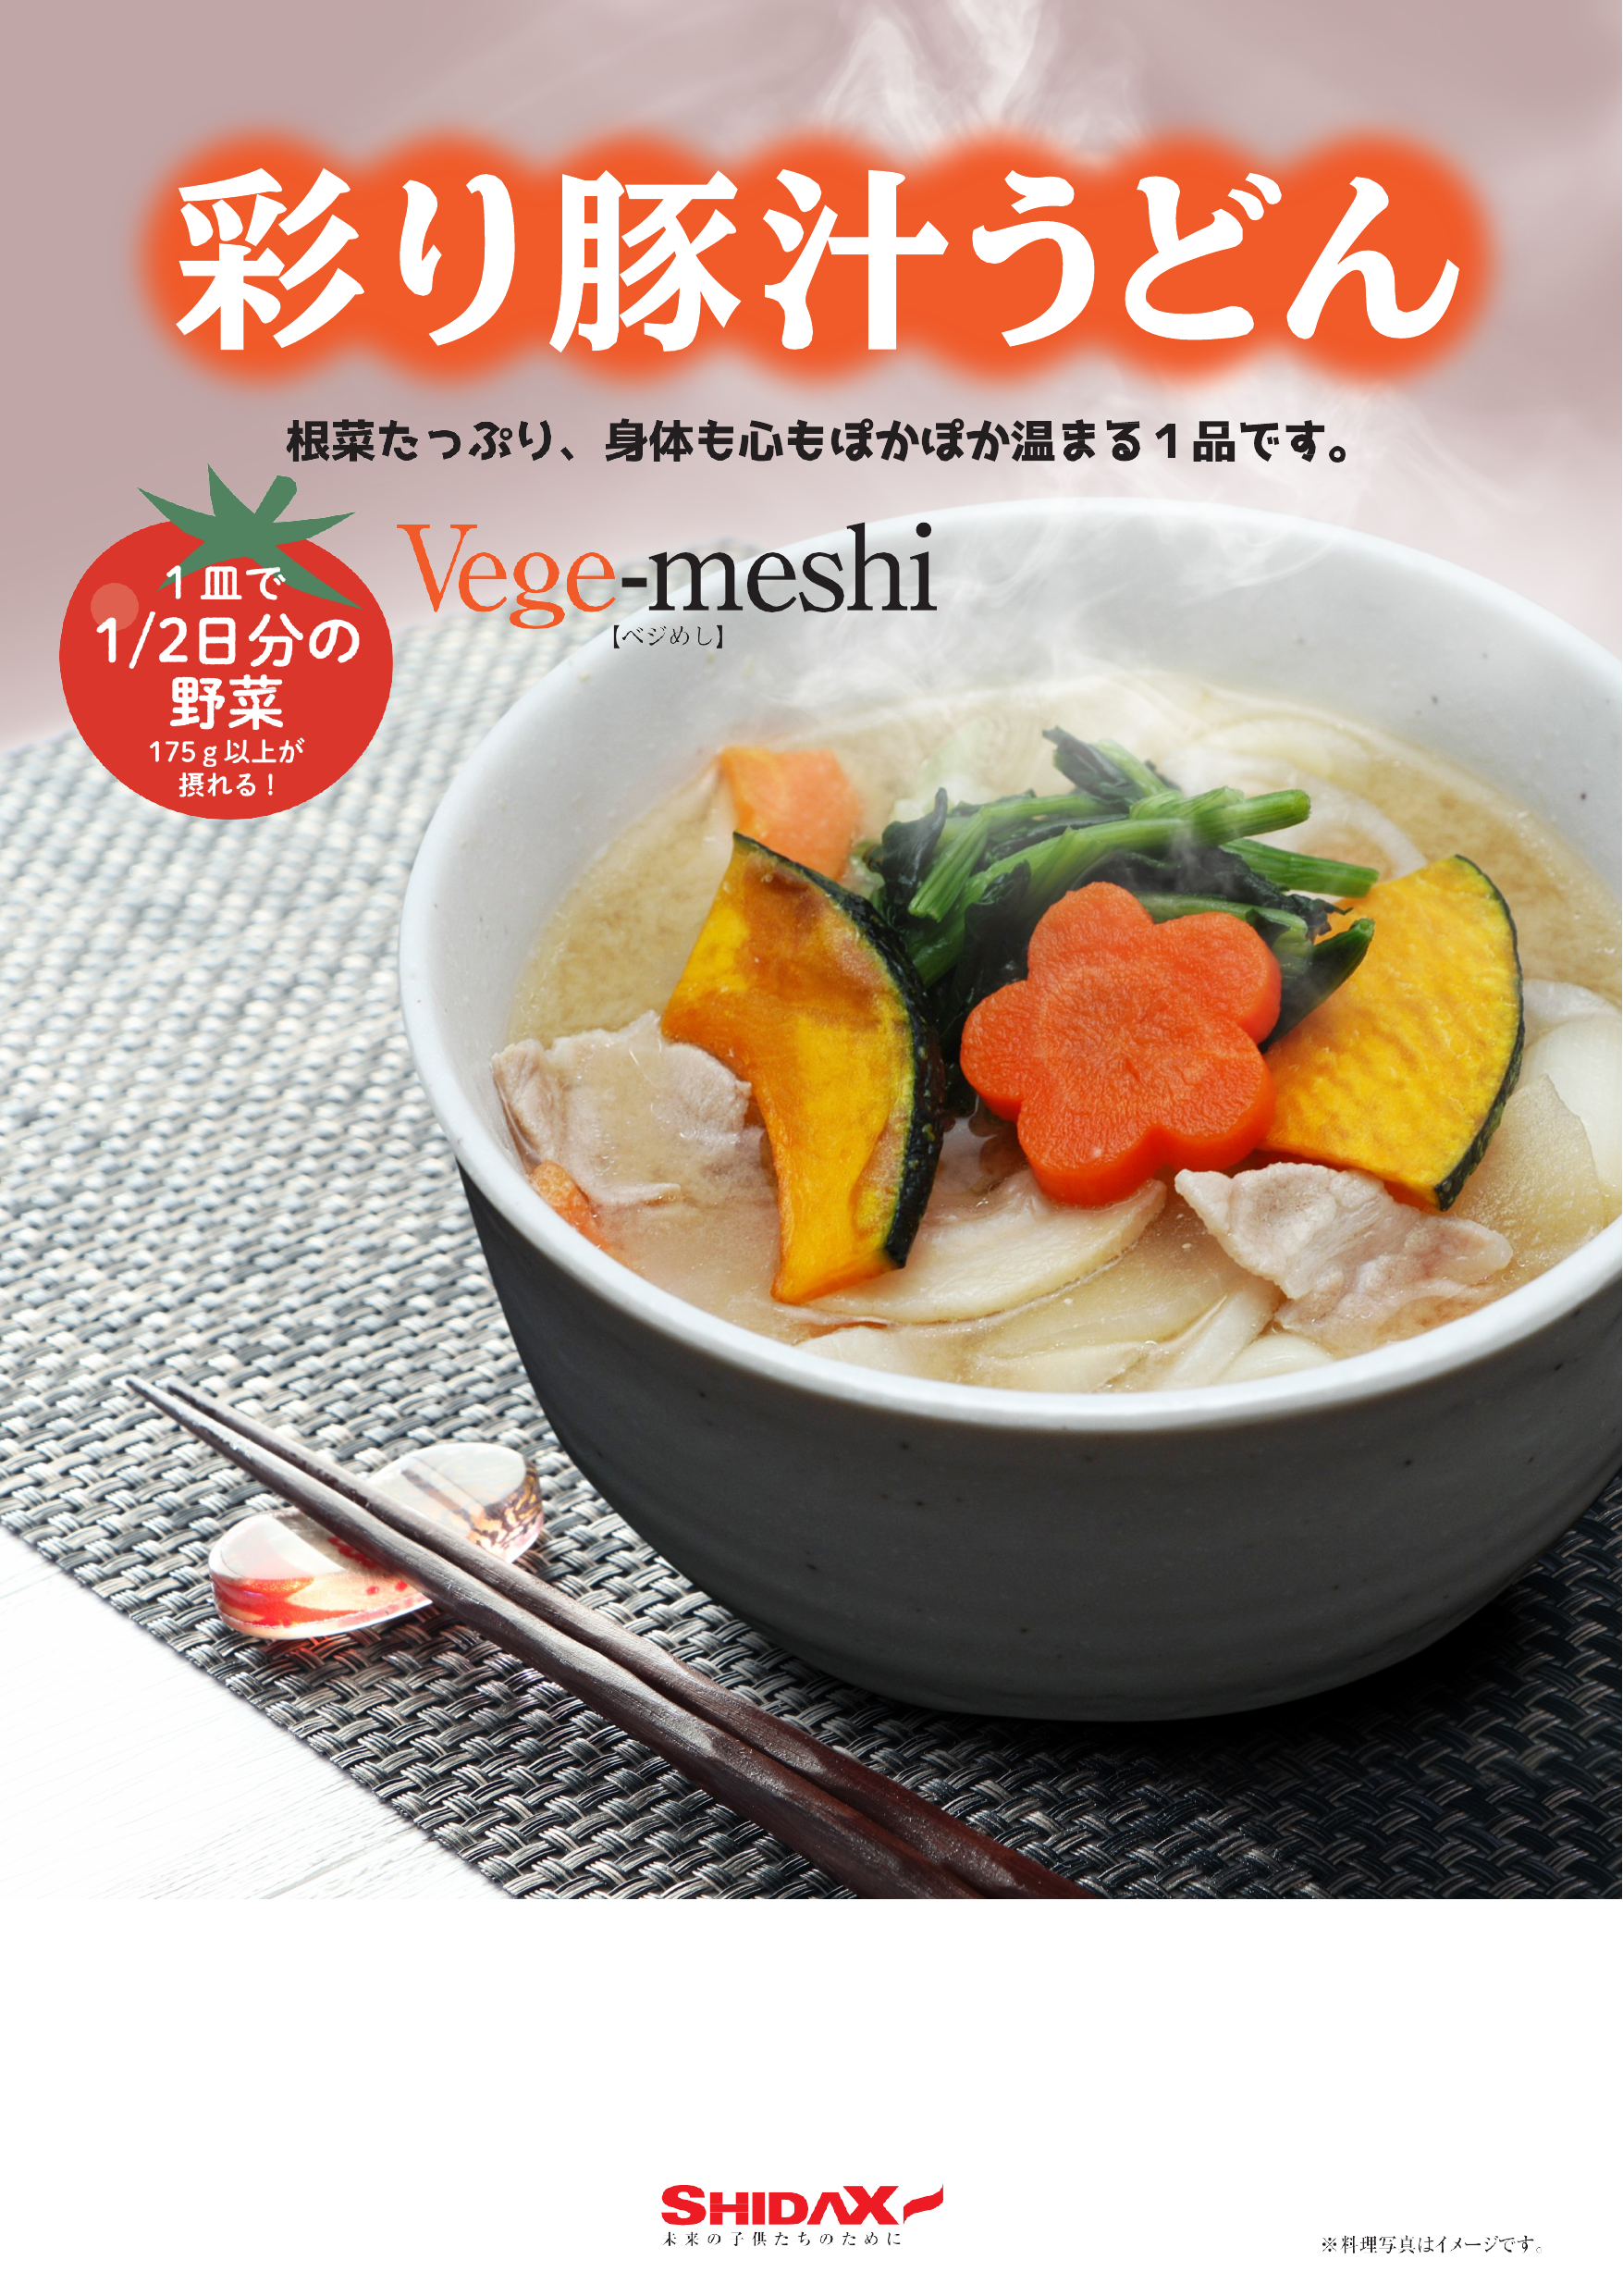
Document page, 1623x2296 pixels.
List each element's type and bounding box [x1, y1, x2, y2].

text_box [73, 66, 1561, 463]
text_box [59, 418, 1055, 821]
picture [660, 2180, 943, 2246]
picture [0, 0, 1623, 1899]
picture [1322, 2235, 1542, 2254]
